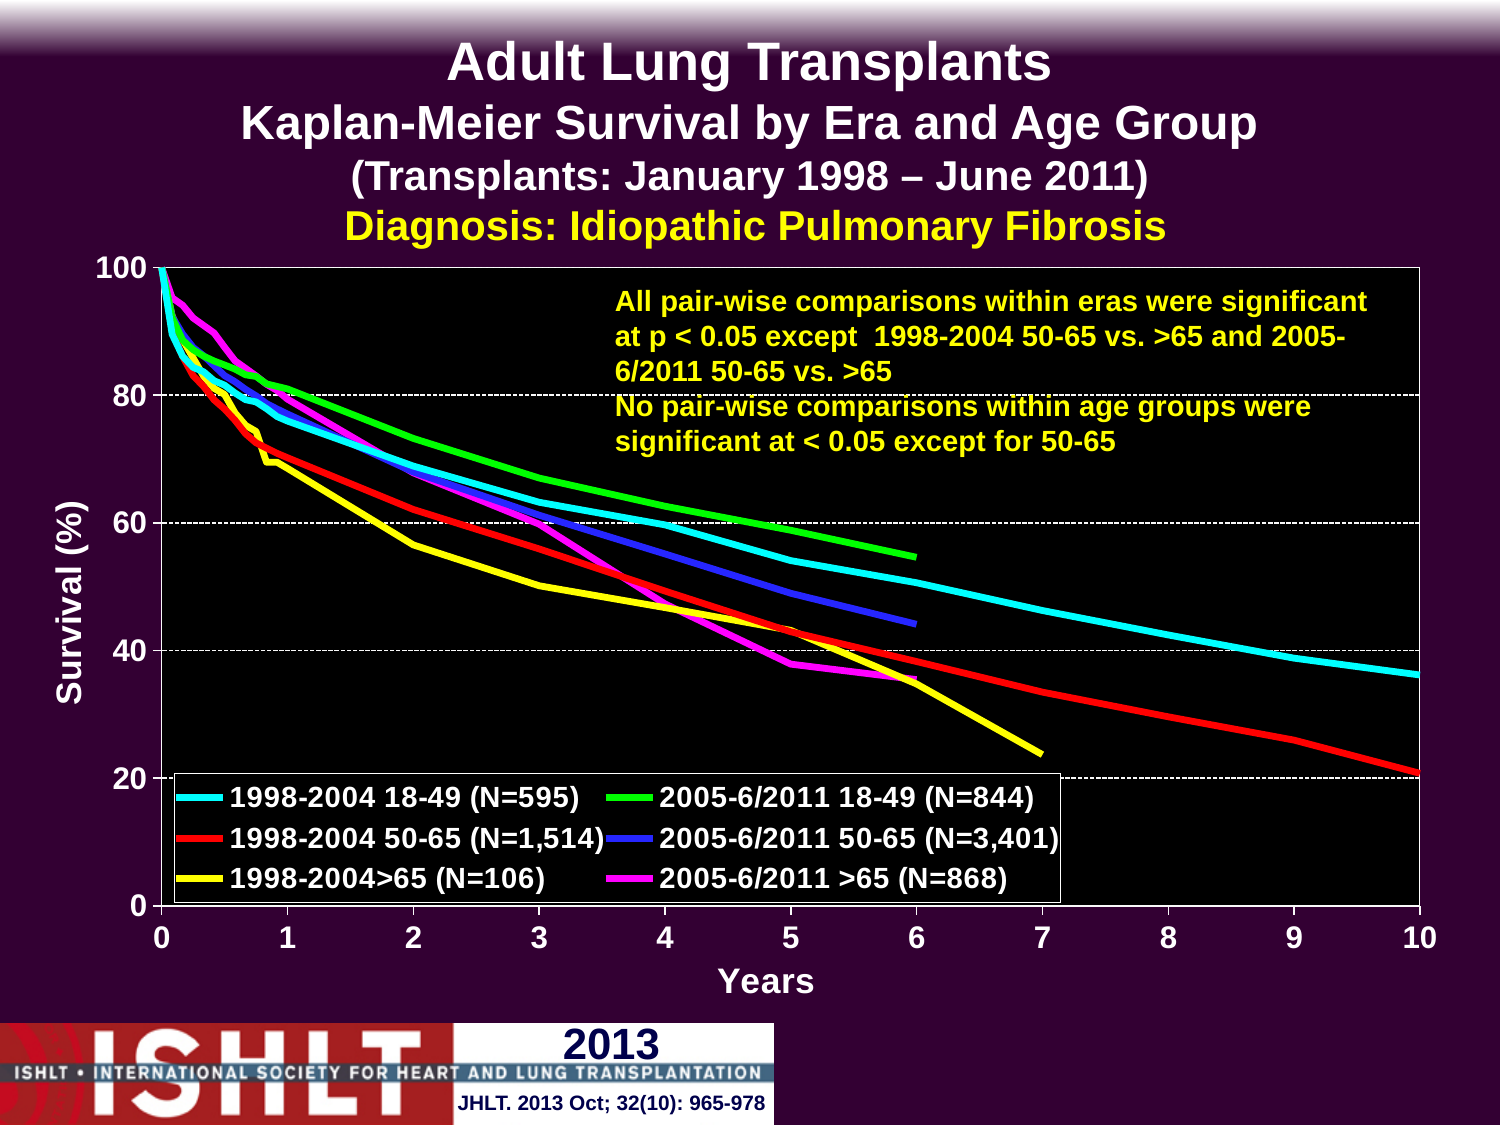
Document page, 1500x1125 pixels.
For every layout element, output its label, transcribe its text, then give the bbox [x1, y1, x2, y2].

chart [37, 249, 1451, 1013]
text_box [0, 1007, 774, 1125]
title Adult Lung Transplants Kaplan-Meier Survival by Era and Age Group (Transplants: January 1998 – June 2011) Diagnosis: Idiopathic Pulmonary Fibrosis [0, 37, 1500, 238]
